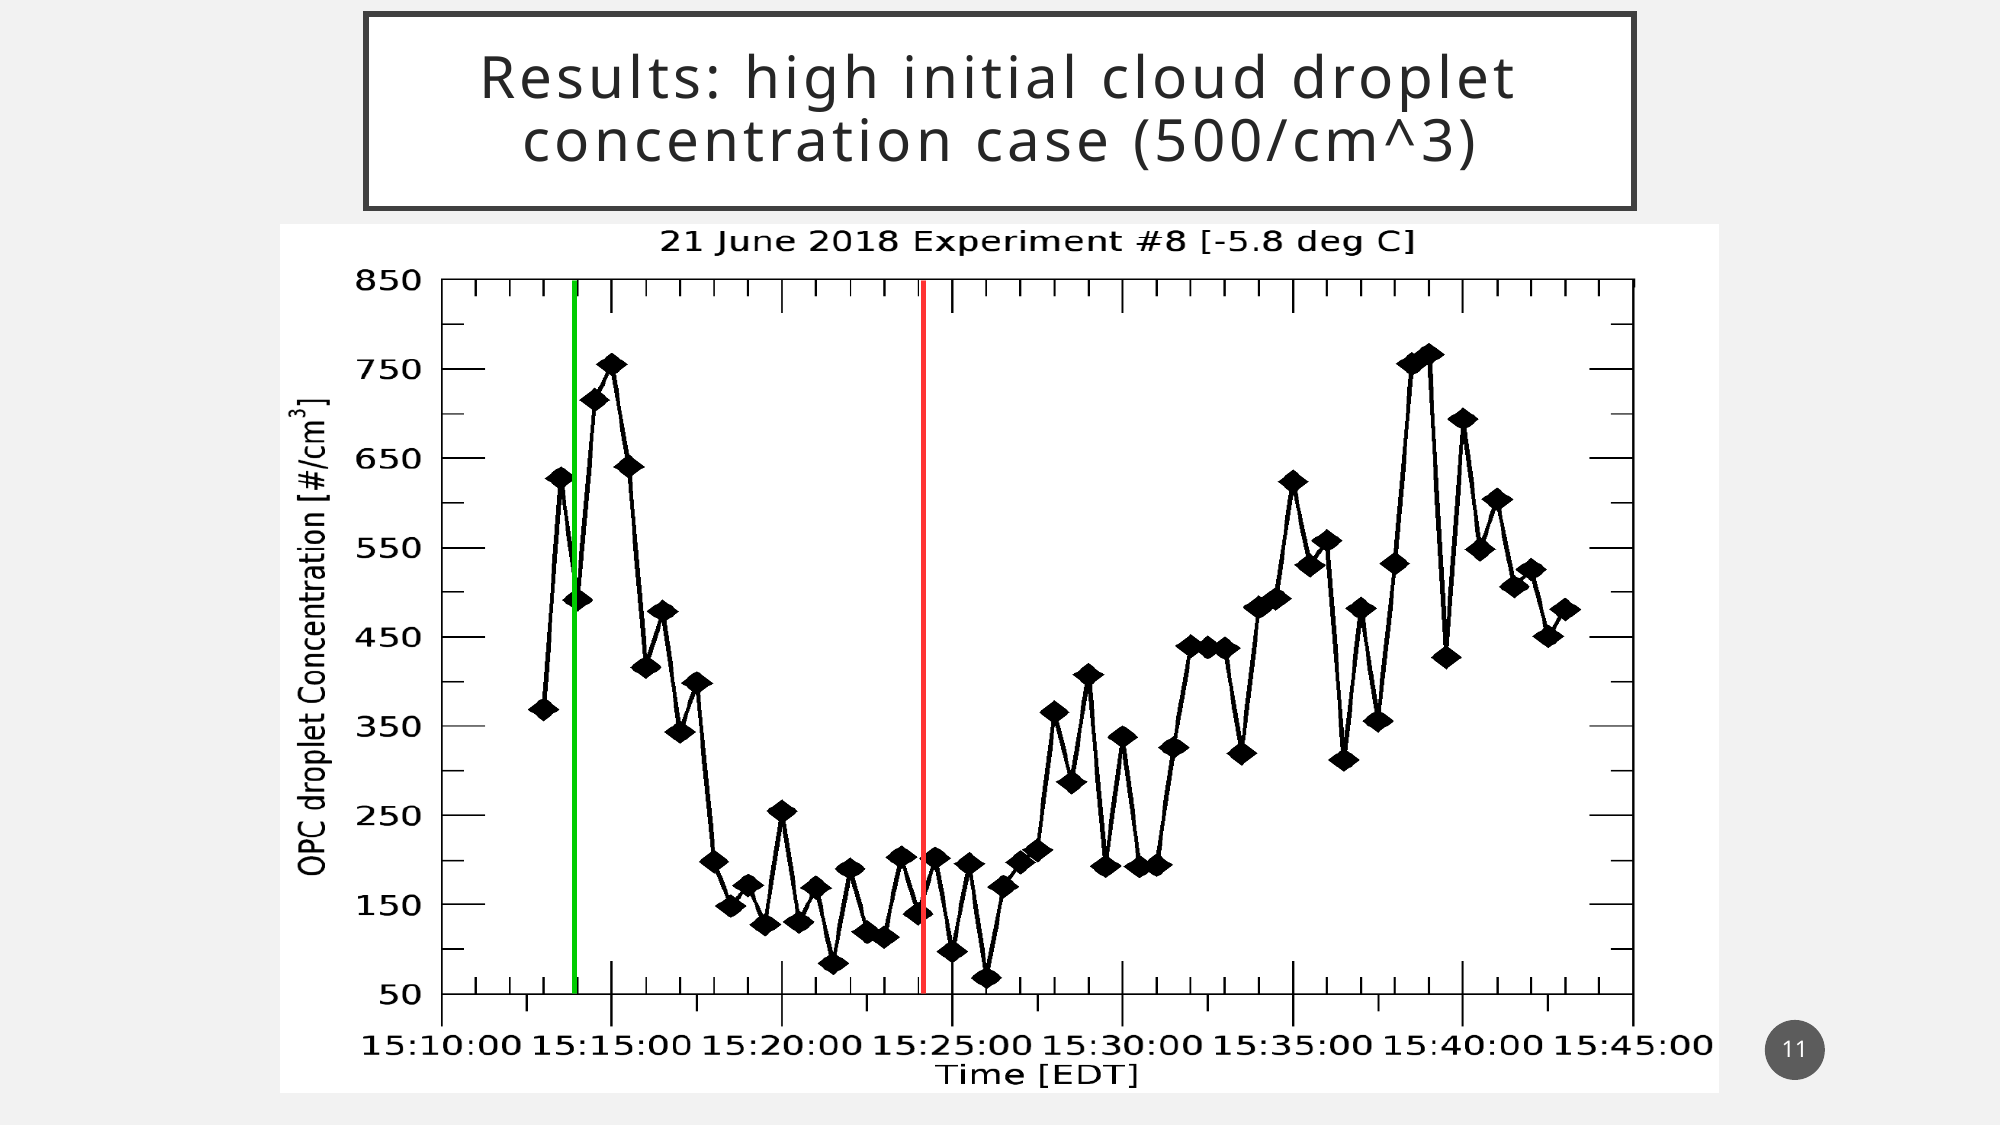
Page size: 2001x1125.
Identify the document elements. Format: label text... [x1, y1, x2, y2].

title Results: high initial cloud droplet concentration case (500/cm^3) [363, 11, 1637, 211]
picture [280, 224, 1719, 1093]
slide_number 11 [1764, 1019, 1825, 1080]
